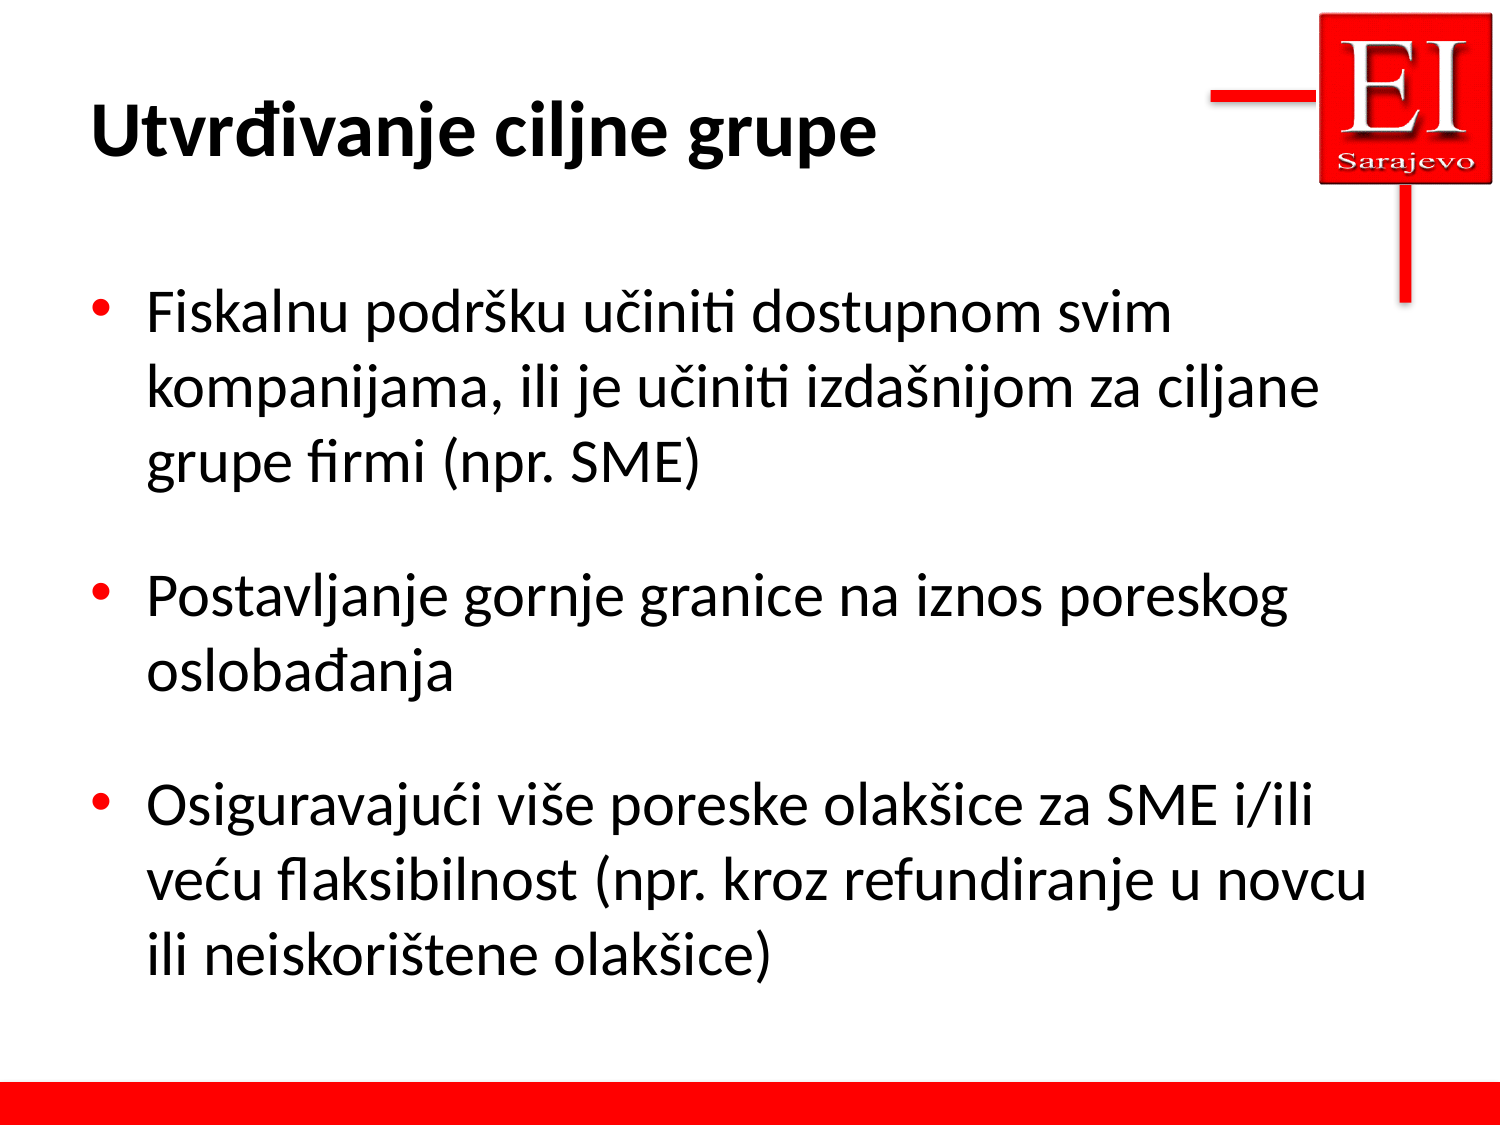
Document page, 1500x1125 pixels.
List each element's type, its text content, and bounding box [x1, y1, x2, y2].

title Utvrđivanje ciljne grupe [74, 30, 1188, 219]
picture [1316, 7, 1495, 185]
list Fiskalnu podršku učiniti dostupnom svim kompanijama, ili je učiniti izdašnijom za ciljane grupe firmi (npr. SME) Postavljanje gornje granice na iznos poreskog oslobađanja Osiguravajući više poreske olakšice za SME i/ili veću flaksibilnost (npr. kroz refundiranje u novcu ili neiskorištene olakšice) [74, 262, 1395, 1006]
